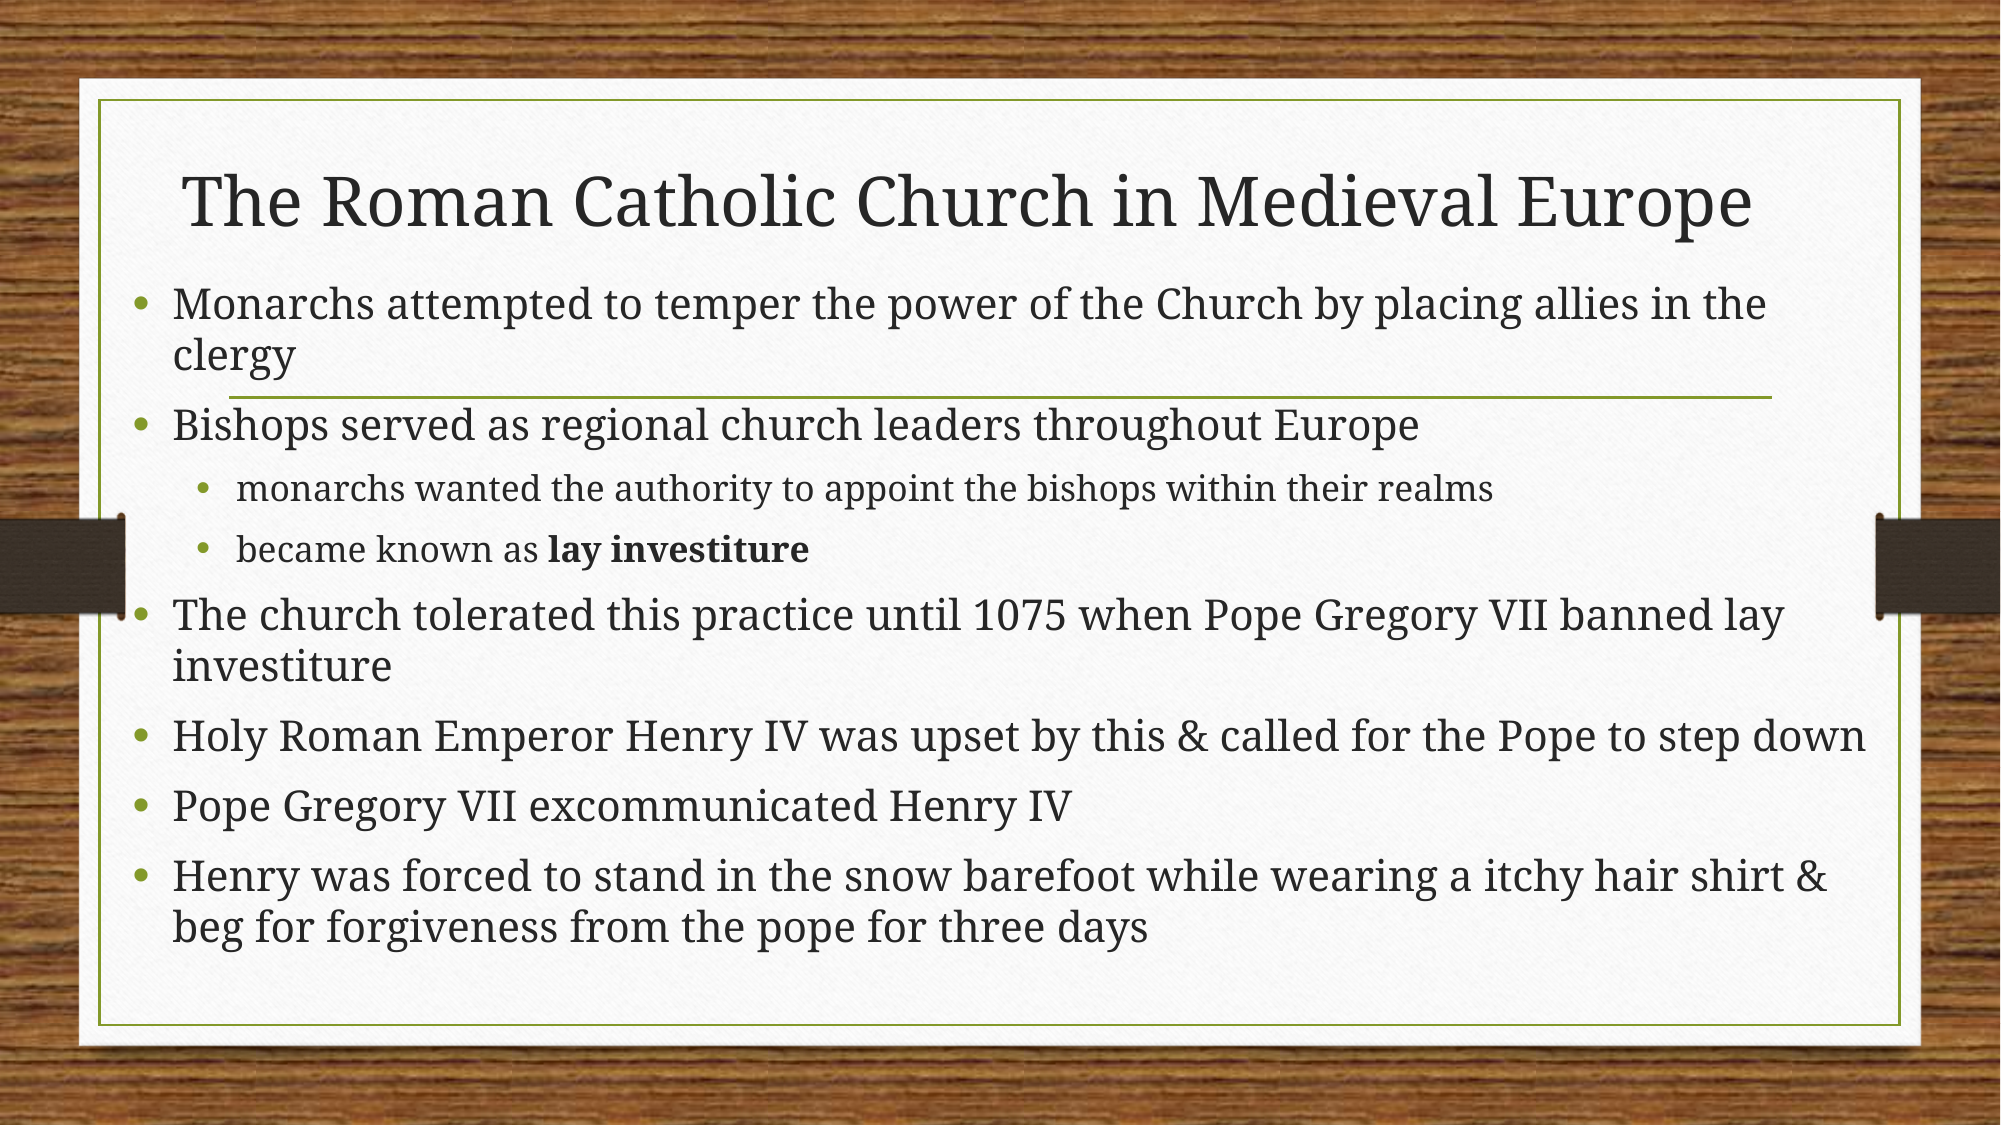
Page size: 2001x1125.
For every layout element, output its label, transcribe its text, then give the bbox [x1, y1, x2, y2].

list Monarchs attempted to temper the power of the Church by placing allies in the clergy Bishops served as regional church leaders throughout Europe monarchs wanted the authority to appoint the bishops within their realms became known as lay investiture The church tolerated this practice until 1075 when Pope Gregory VII banned lay investiture Holy Roman Emperor Henry IV was upset by this & called for the Pope to step down Pope Gregory VII excommunicated Henry IV Henry was forced to stand in the snow barefoot while wearing a itchy hair shirt & beg for forgiveness from the pope for three days [117, 269, 1883, 1014]
picture [0, 0, 2001, 1125]
title The Roman Catholic Church in Medieval Europe [150, 111, 1788, 269]
